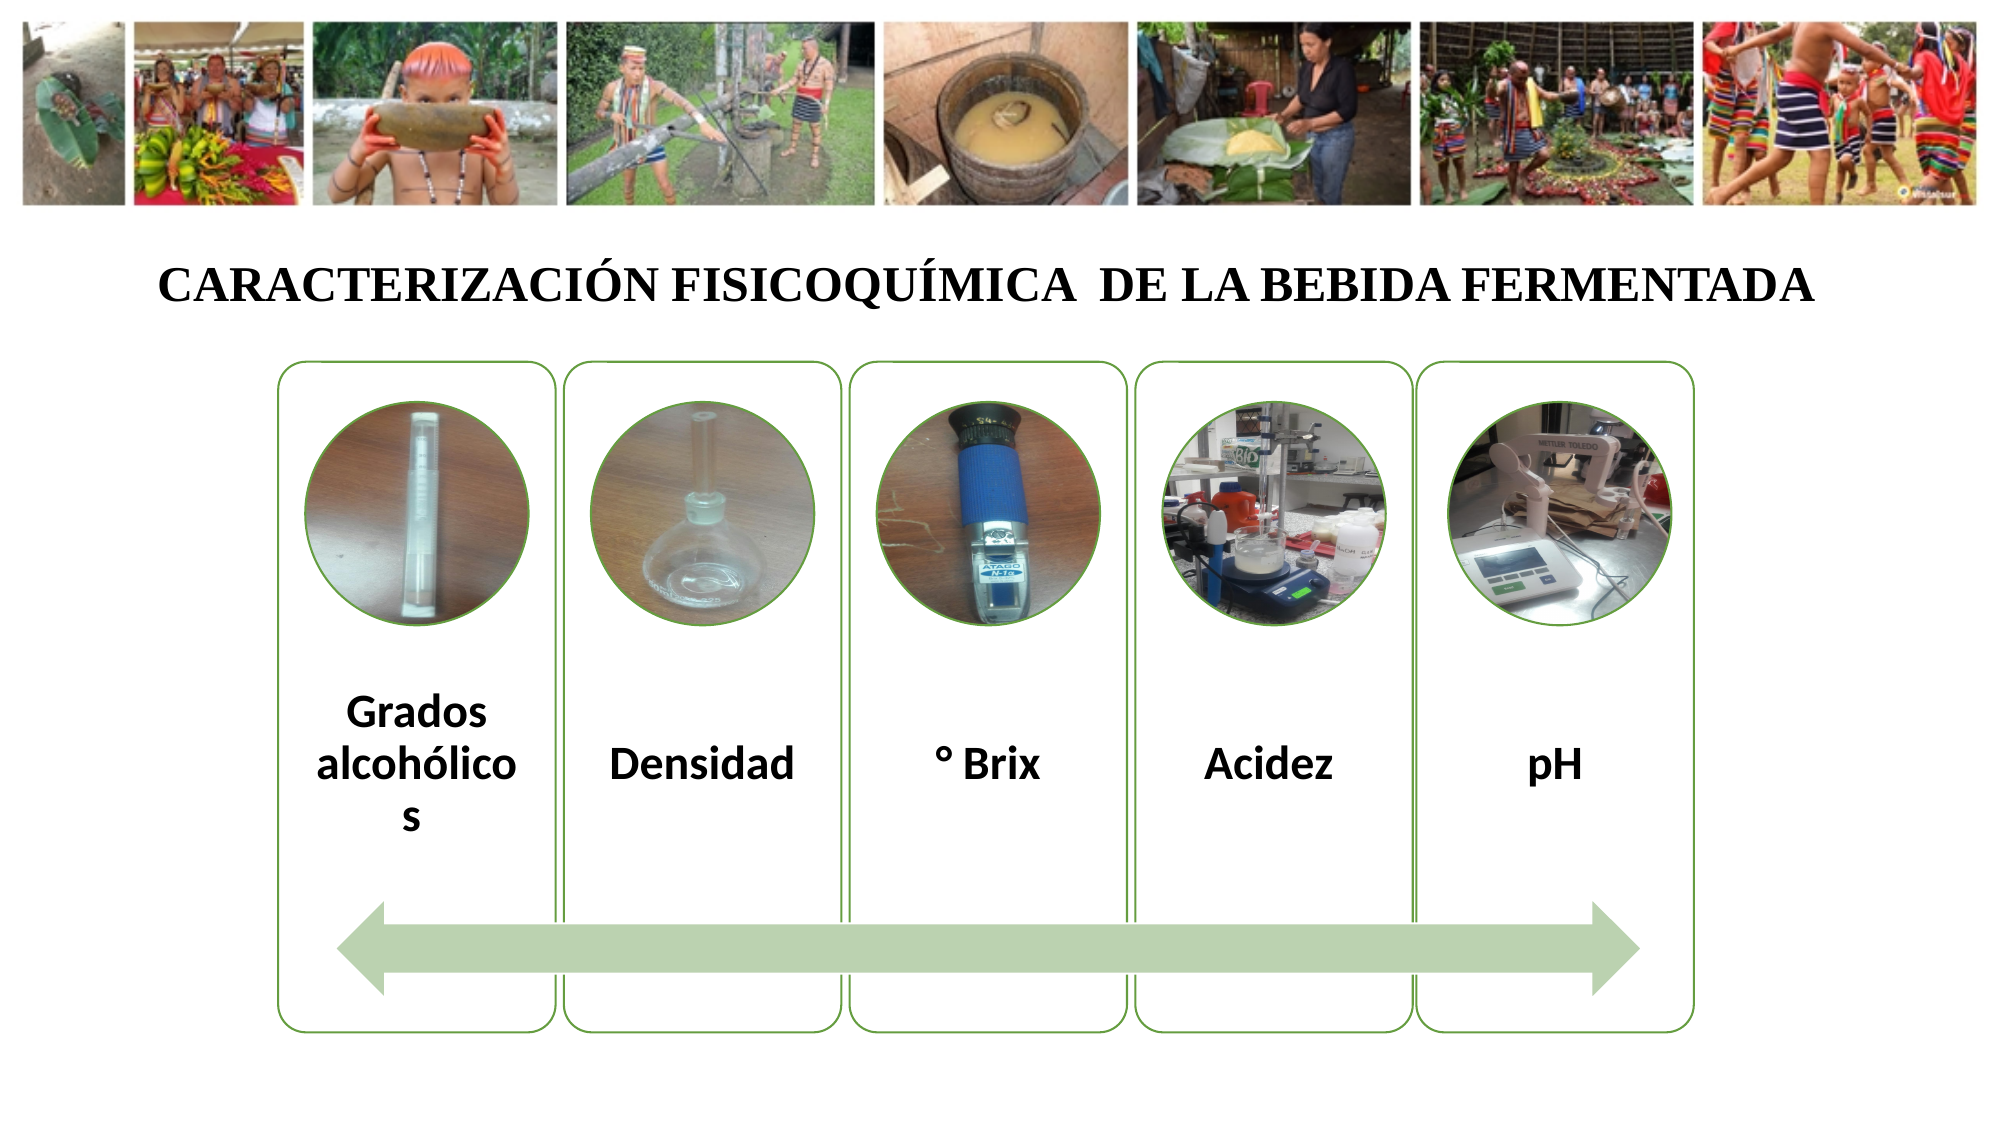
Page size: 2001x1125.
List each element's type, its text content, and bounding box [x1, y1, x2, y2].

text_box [278, 361, 1699, 1033]
picture [16, 15, 1984, 213]
text_box CARACTERIZACIÓN FISICOQUÍMICA DE LA BEBIDA FERMENTADA [69, 213, 1931, 319]
